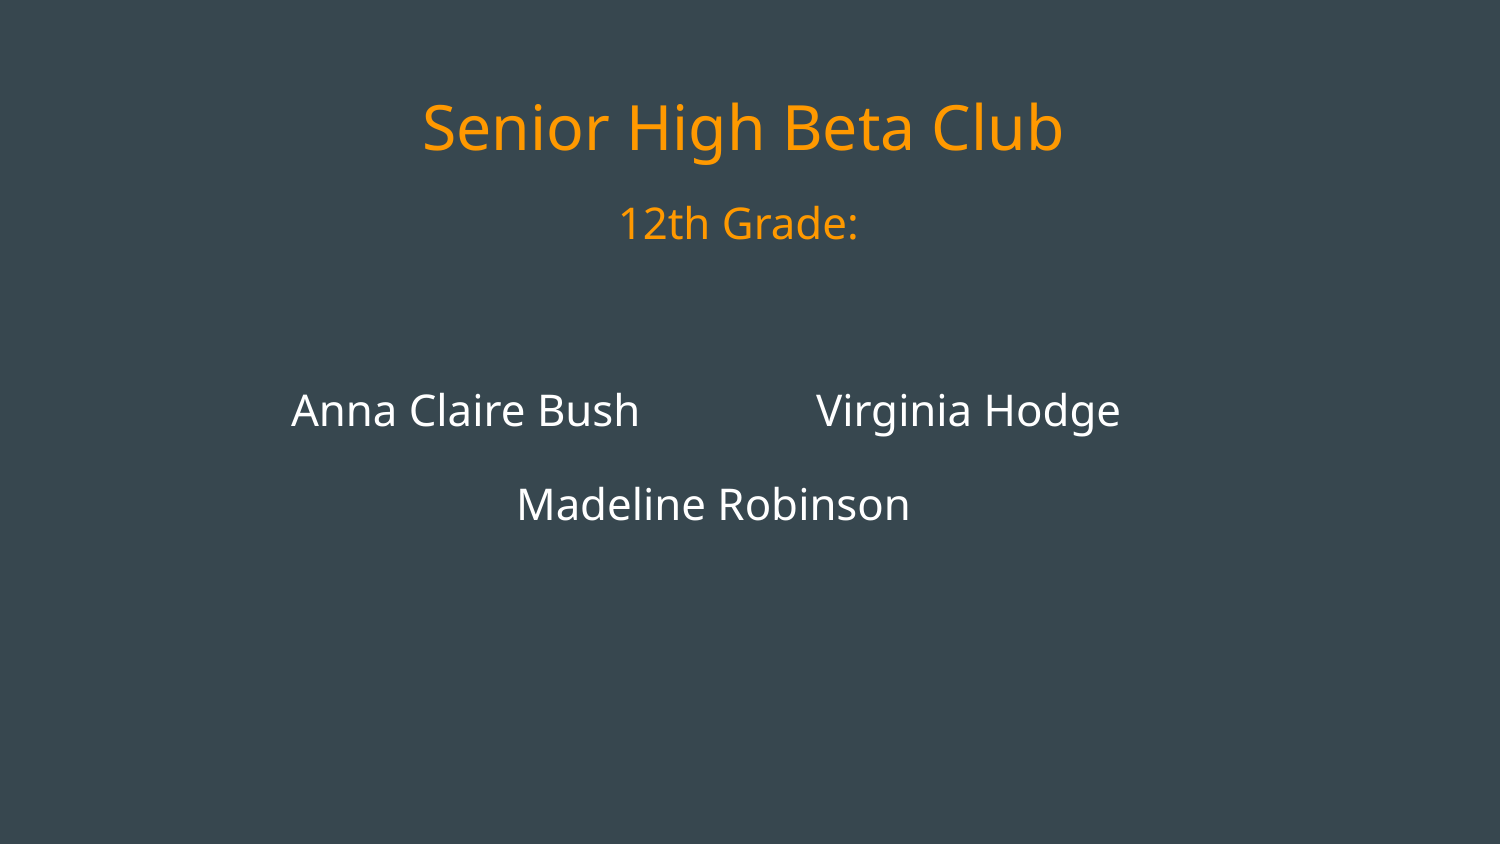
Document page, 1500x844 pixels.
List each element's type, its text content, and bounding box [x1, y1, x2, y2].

title Senior High Beta Club [24, 72, 1464, 173]
list 12th Grade: Anna Claire Bush Virginia Hodge Madeline Robinson [51, 172, 1449, 810]
